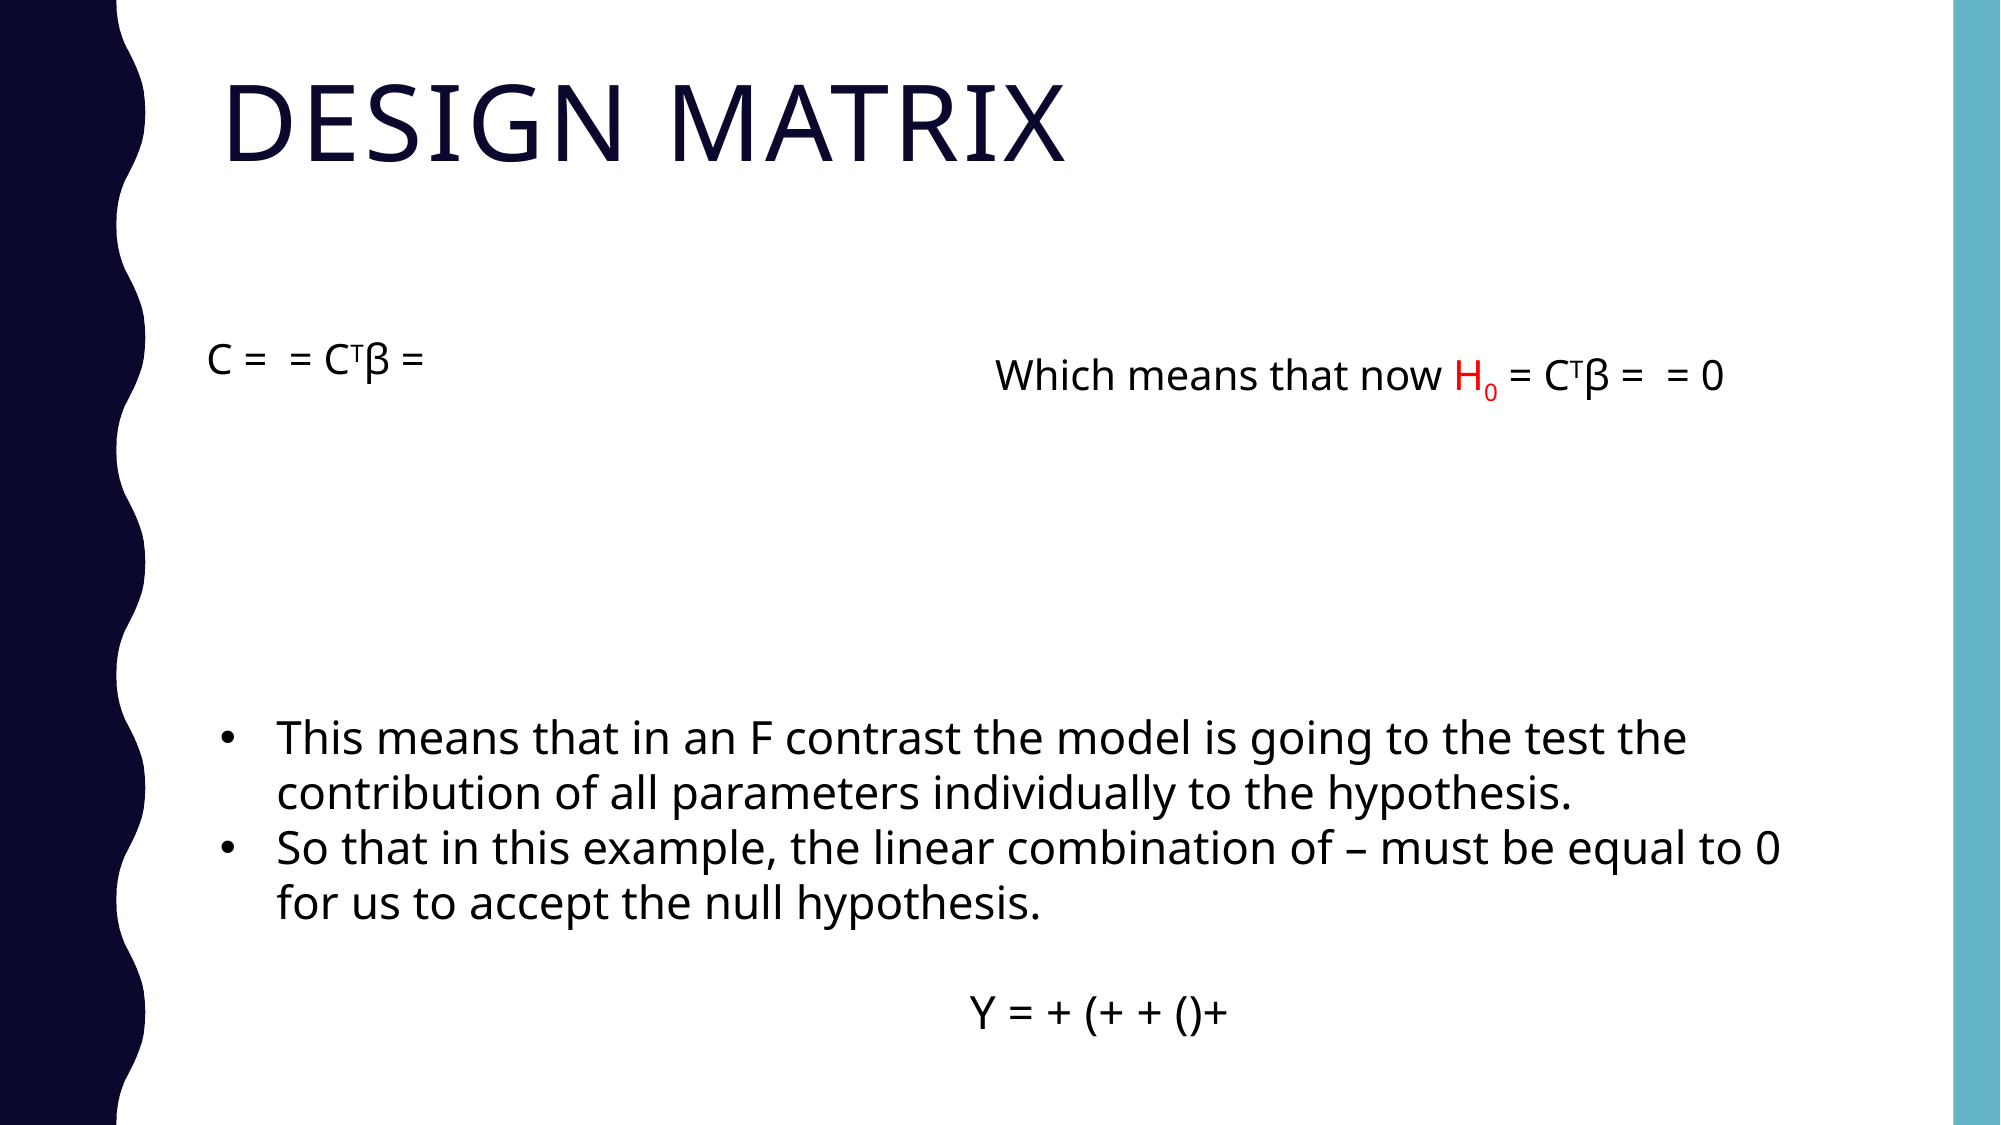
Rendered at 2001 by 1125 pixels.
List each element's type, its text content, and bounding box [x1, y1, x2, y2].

title Design Matrix [205, 62, 1875, 308]
